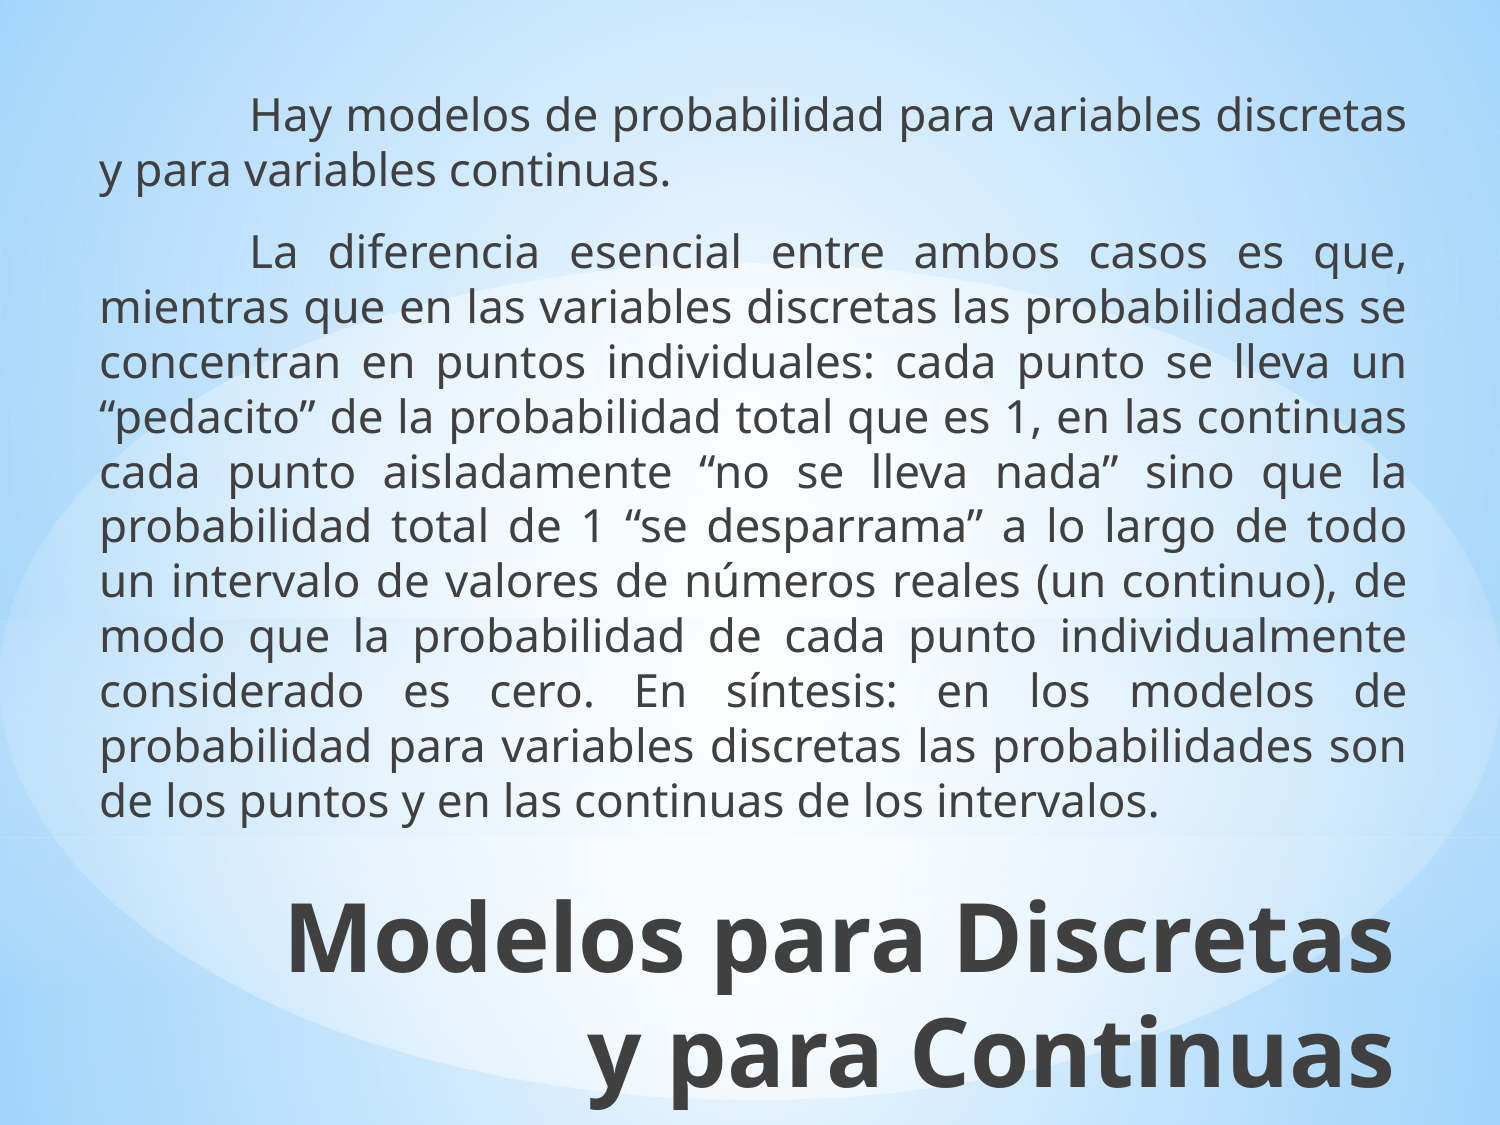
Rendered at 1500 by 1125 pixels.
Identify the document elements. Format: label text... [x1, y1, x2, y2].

list Hay modelos de probabilidad para variables discretas y para variables continuas. La diferencia esencial entre ambos casos es que, mientras que en las variables discretas las probabilidades se concentran en puntos individuales: cada punto se lleva un “pedacito” de la probabilidad total que es 1, en las continuas cada punto aisladamente “no se lleva nada” sino que la probabilidad total de 1 “se desparrama” a lo largo de todo un intervalo de valores de números reales (un continuo), de modo que la probabilidad de cada punto individualmente considerado es cero. En síntesis: en los modelos de probabilidad para variables discretas las probabilidades son de los puntos y en las continuas de los intervalos. [76, 78, 1424, 870]
title Modelos para Discretas y para Continuas [230, 870, 1410, 1058]
